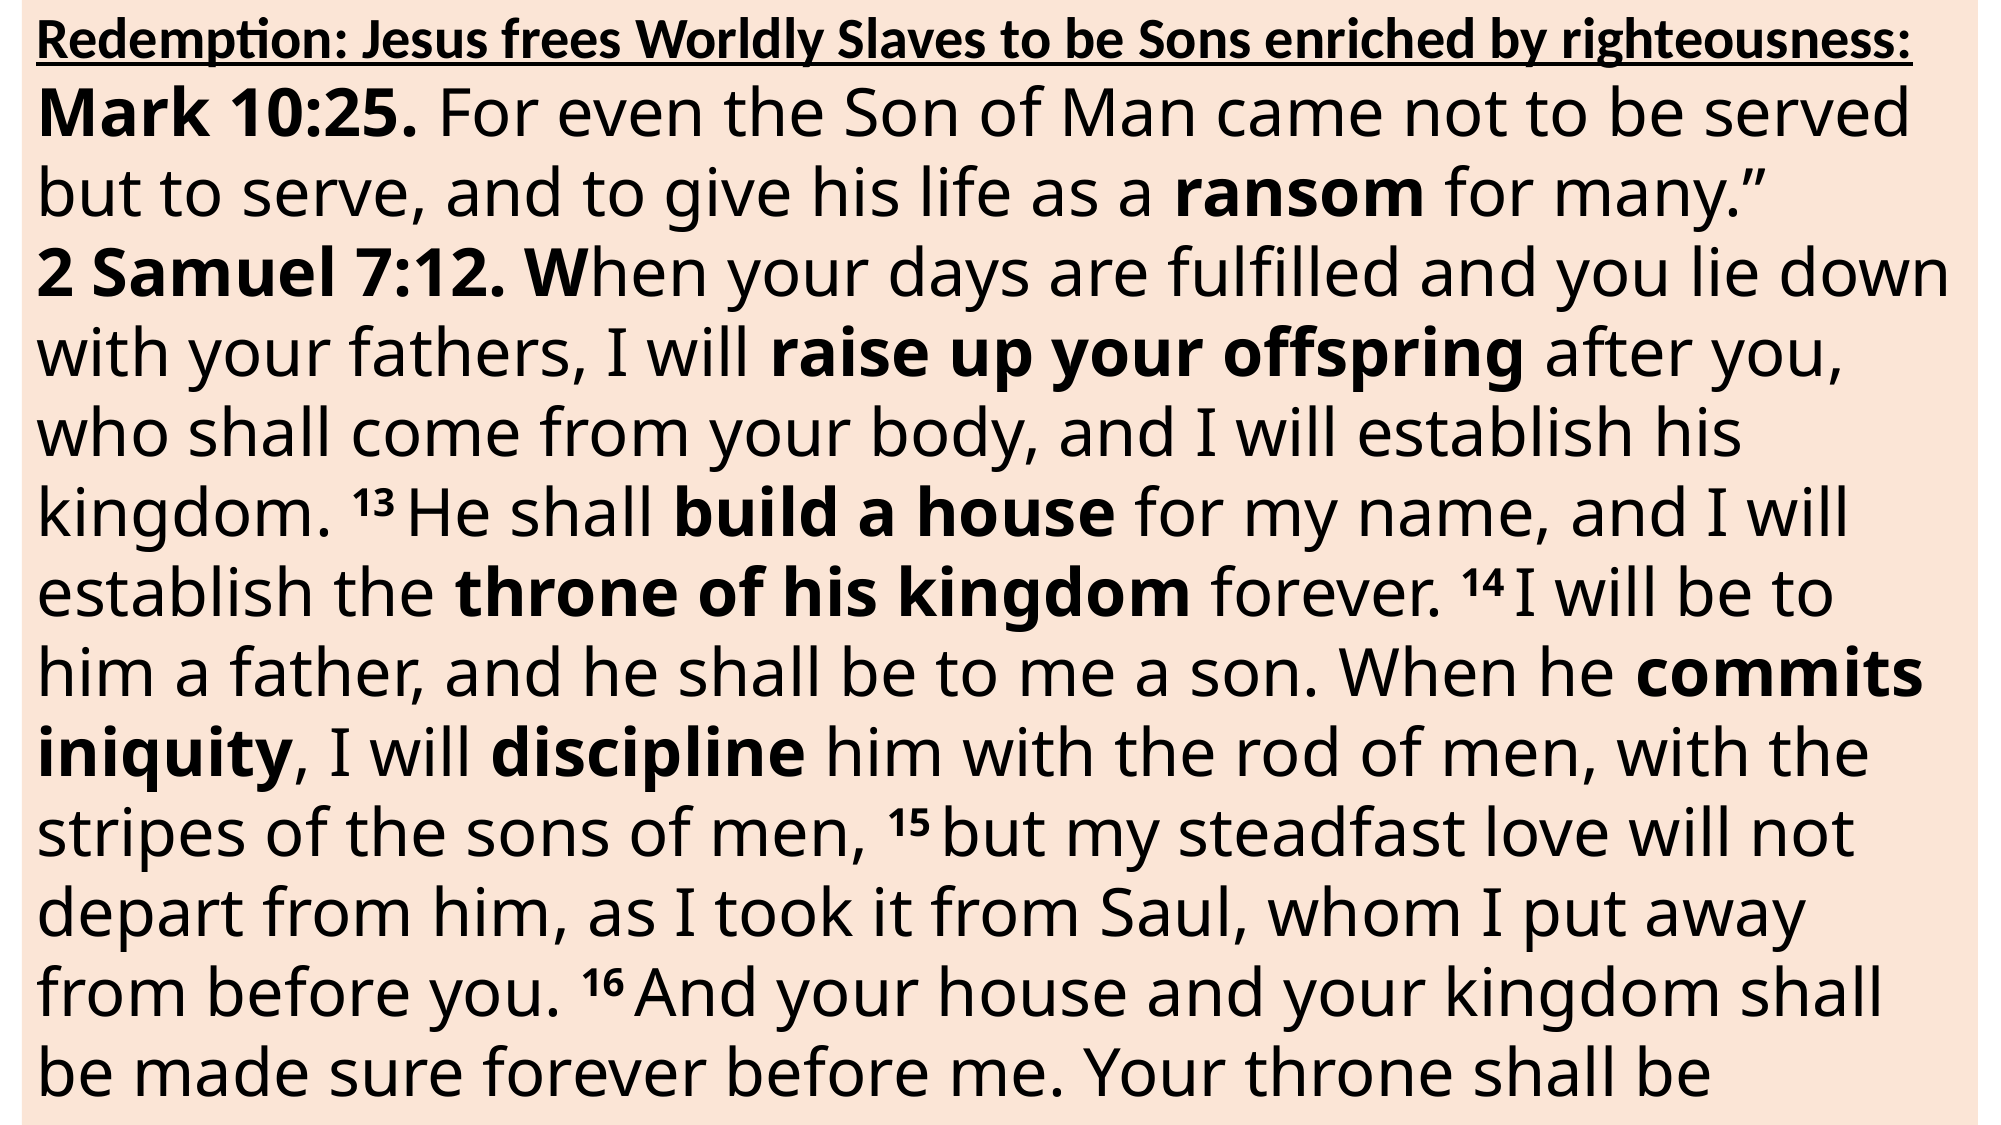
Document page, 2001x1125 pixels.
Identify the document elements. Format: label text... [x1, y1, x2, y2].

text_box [1685, 307, 1920, 626]
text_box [852, 0, 1685, 1022]
text_box Redemption: Jesus frees Worldly Slaves to be Sons enriched by righteousness: Mark 10:25. For even the Son of Man came not to be served but to serve, and to give his life as a ransom for many.” 2 Samuel 7:12. When your days are fulfilled and you lie down with your fathers, I will raise up your offspring after you, who shall come from your body, and I will establish his kingdom. 13 He shall build a house for my name, and I will establish the throne of his kingdom forever. 14 I will be to him a father, and he shall be to me a son. When he commits iniquity, I will discipline him with the rod of men, with the stripes of the sons of men, 15 but my steadfast love will not depart from him, as I took it from Saul, whom I put away from before you. 16 And your house and your kingdom shall be made sure forever before me. Your throne shall be established forever.’” [21, 0, 1978, 1125]
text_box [852, 1022, 1527, 1090]
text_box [37, 307, 852, 626]
